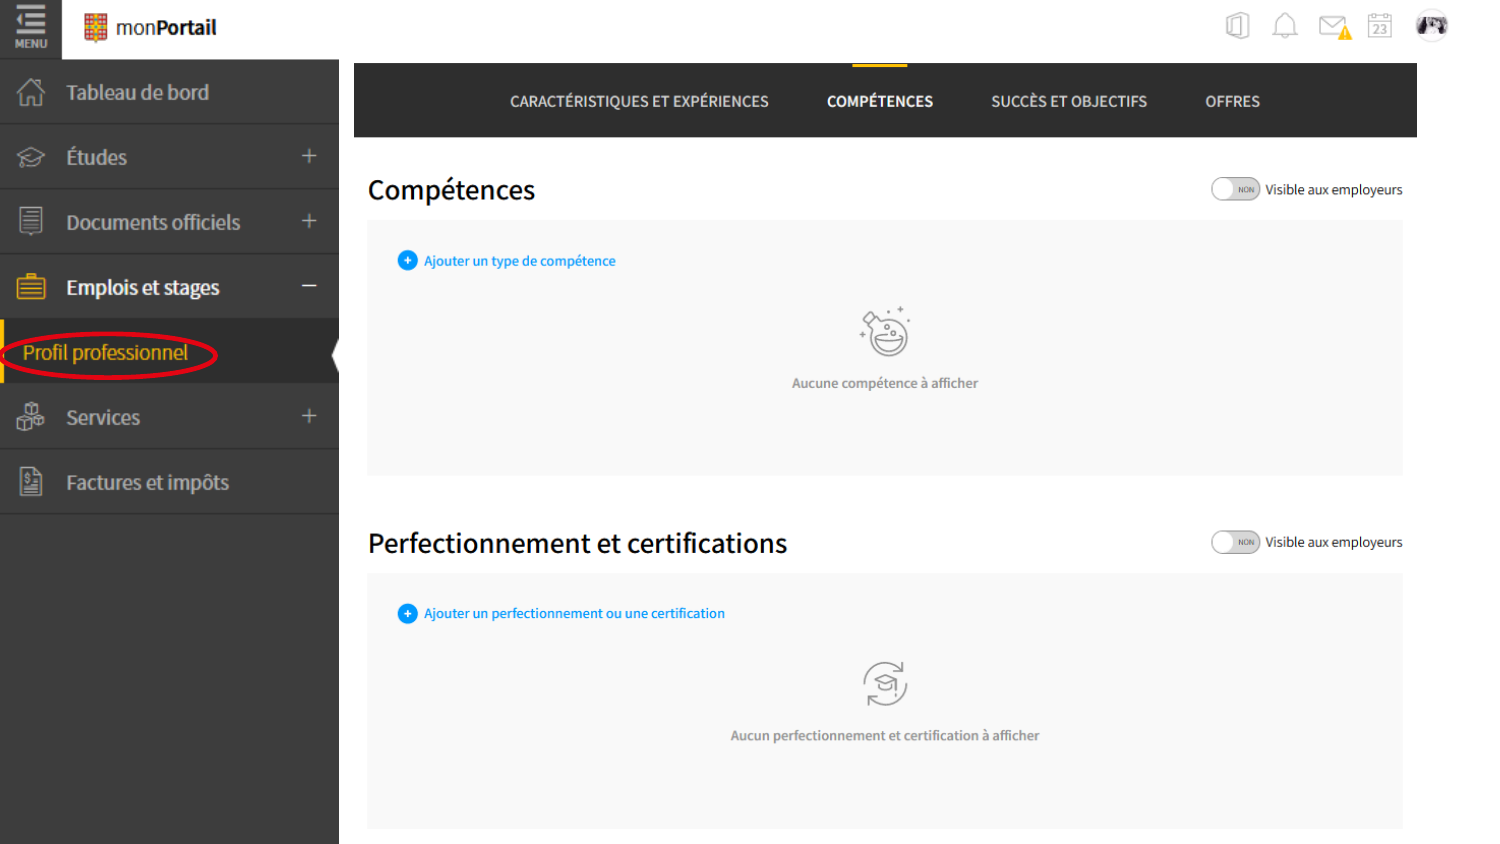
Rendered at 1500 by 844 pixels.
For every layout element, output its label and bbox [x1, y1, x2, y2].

picture [1207, 0, 1496, 52]
picture [0, 0, 339, 844]
picture [354, 63, 1417, 833]
